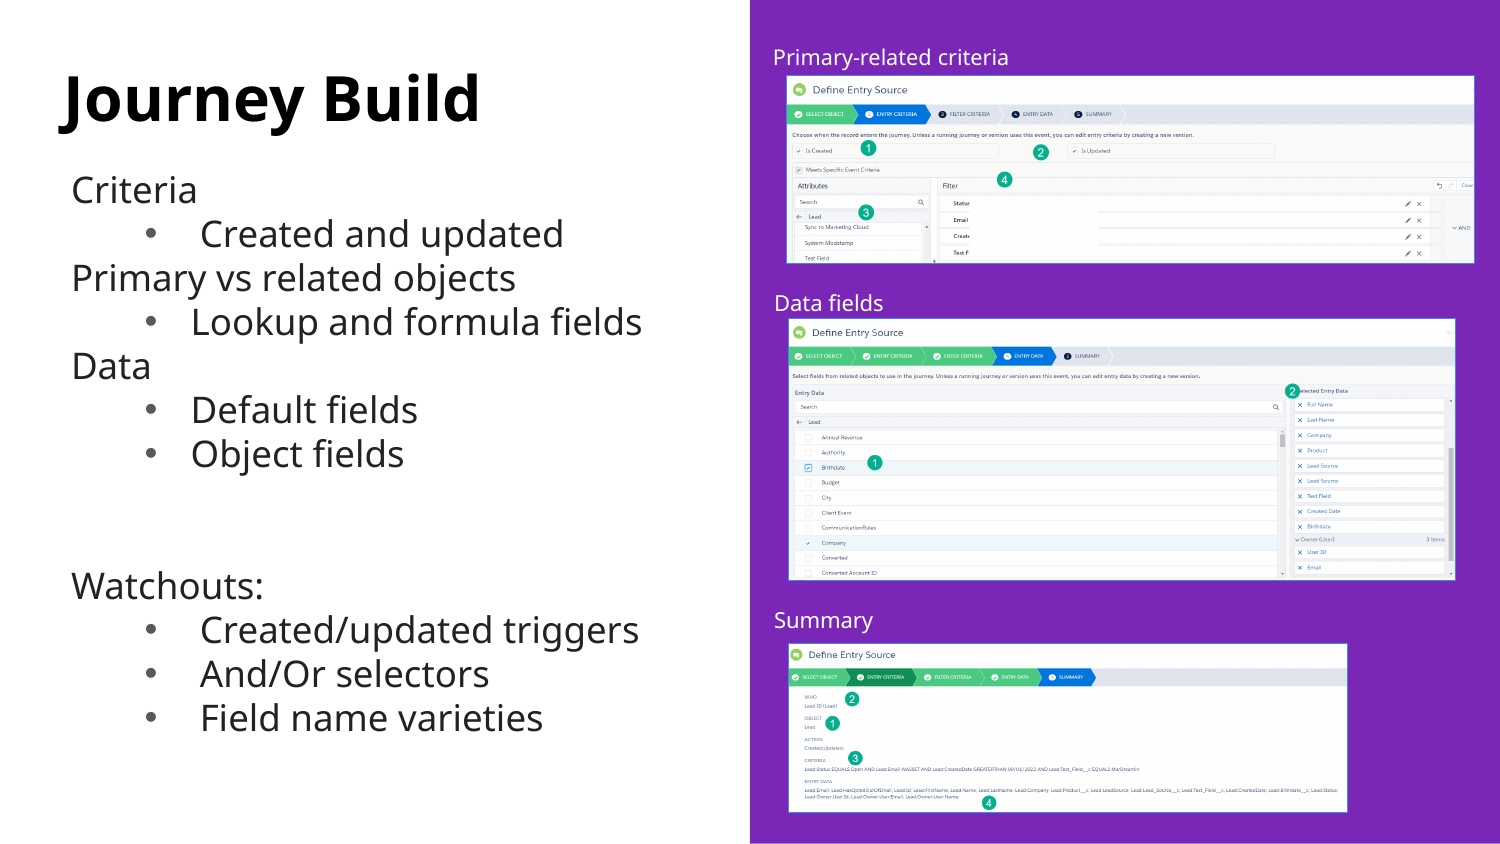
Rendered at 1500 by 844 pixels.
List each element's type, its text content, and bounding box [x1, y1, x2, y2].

text_box Data fields [709, 274, 1200, 332]
text_box Criteria Created and updated Primary vs related objects Lookup and formula fields Data Default fields Object fields Watchouts: Created/updated triggers And/Or selectors Field name varieties [0, 151, 709, 758]
title Journey Build [48, 26, 738, 167]
picture [788, 643, 1348, 813]
picture [788, 318, 1457, 581]
picture [786, 74, 1476, 264]
text_box Summary [709, 591, 1200, 649]
text_box Primary-related criteria [695, 28, 1200, 86]
